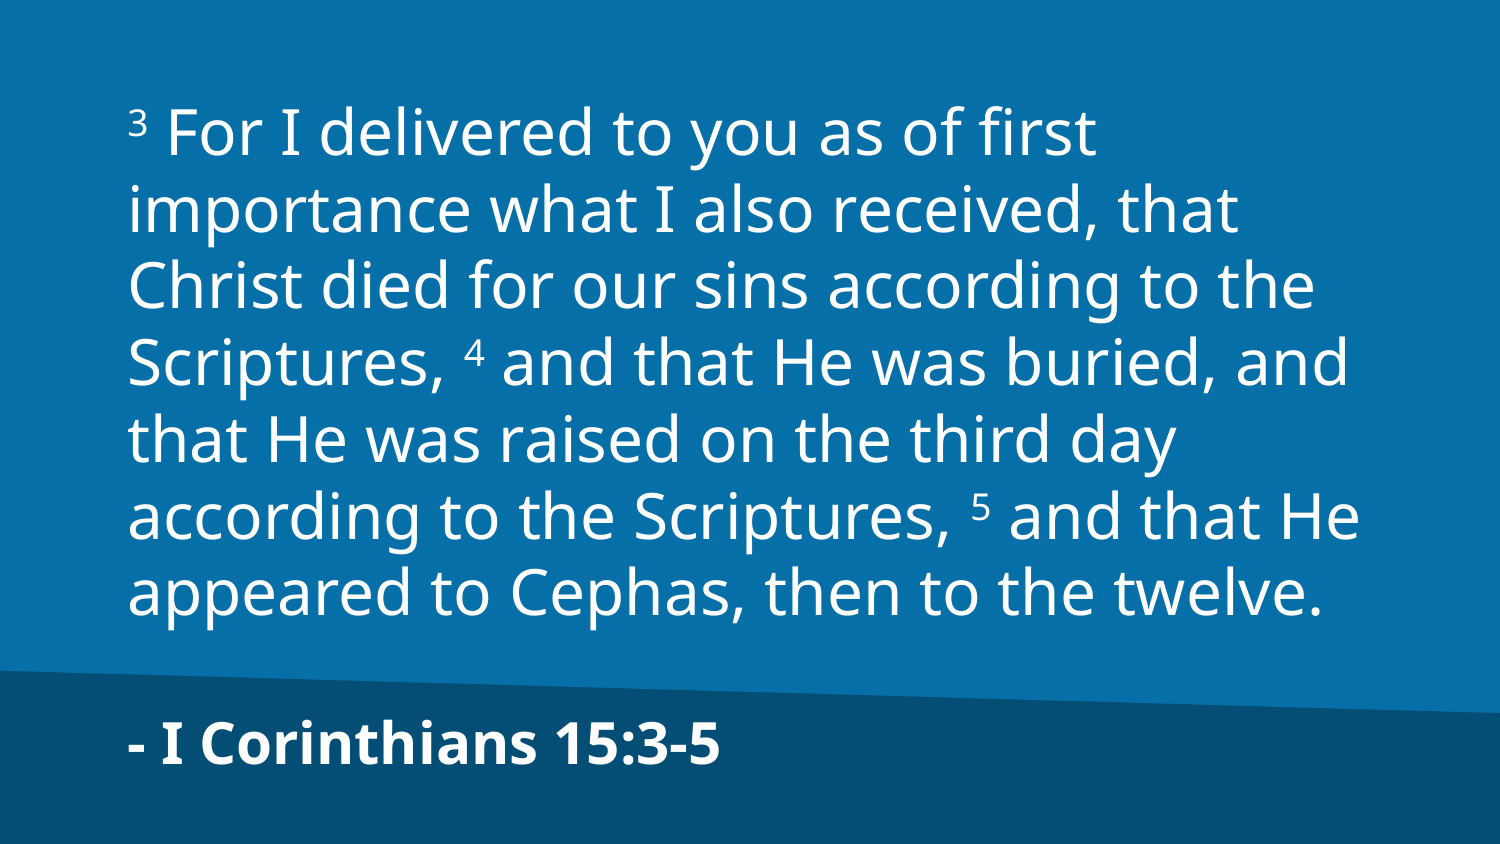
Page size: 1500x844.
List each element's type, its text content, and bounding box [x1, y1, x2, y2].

picture [0, 0, 1500, 712]
list 3 For I delivered to you as of first importance what I also received, that Christ died for our sins according to the Scriptures, 4 and that He was buried, and that He was raised on the third day according to the Scriptures, 5 and that He appeared to Cephas, then to the twelve. [112, 57, 1388, 663]
list - I Corinthians 15:3-5 [112, 703, 1388, 779]
